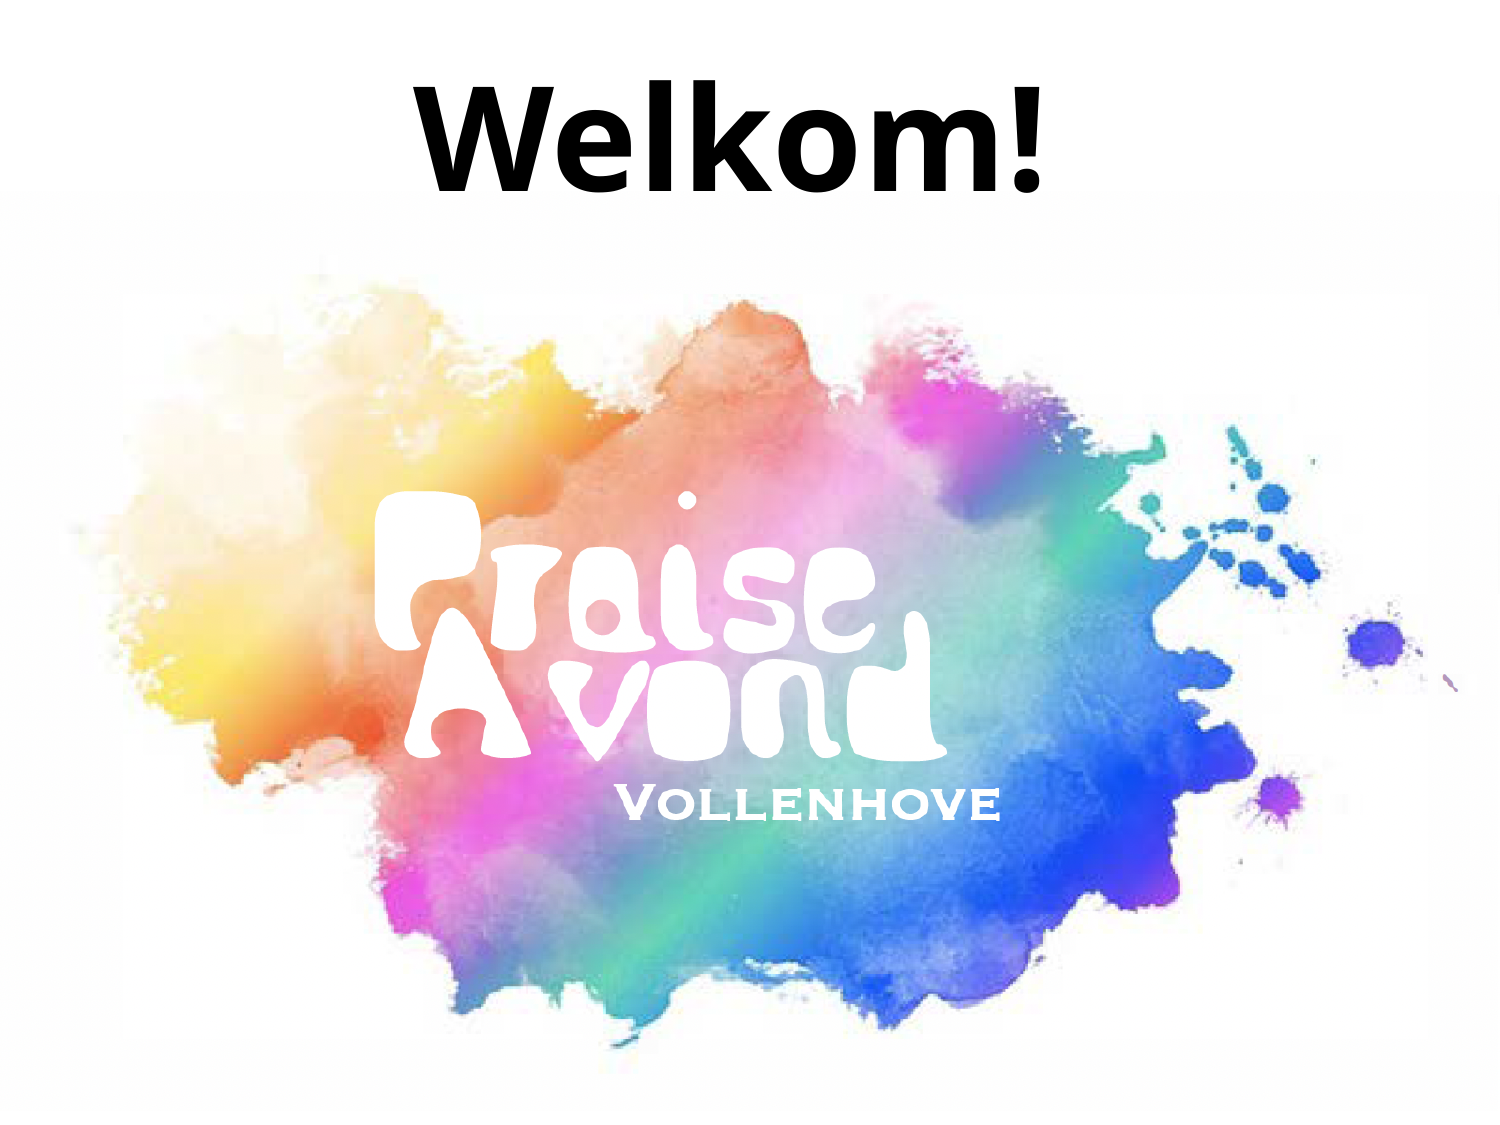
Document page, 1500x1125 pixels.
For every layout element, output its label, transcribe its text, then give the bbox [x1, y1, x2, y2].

picture [0, 191, 1500, 1111]
text_box Welkom! [28, 37, 1472, 191]
